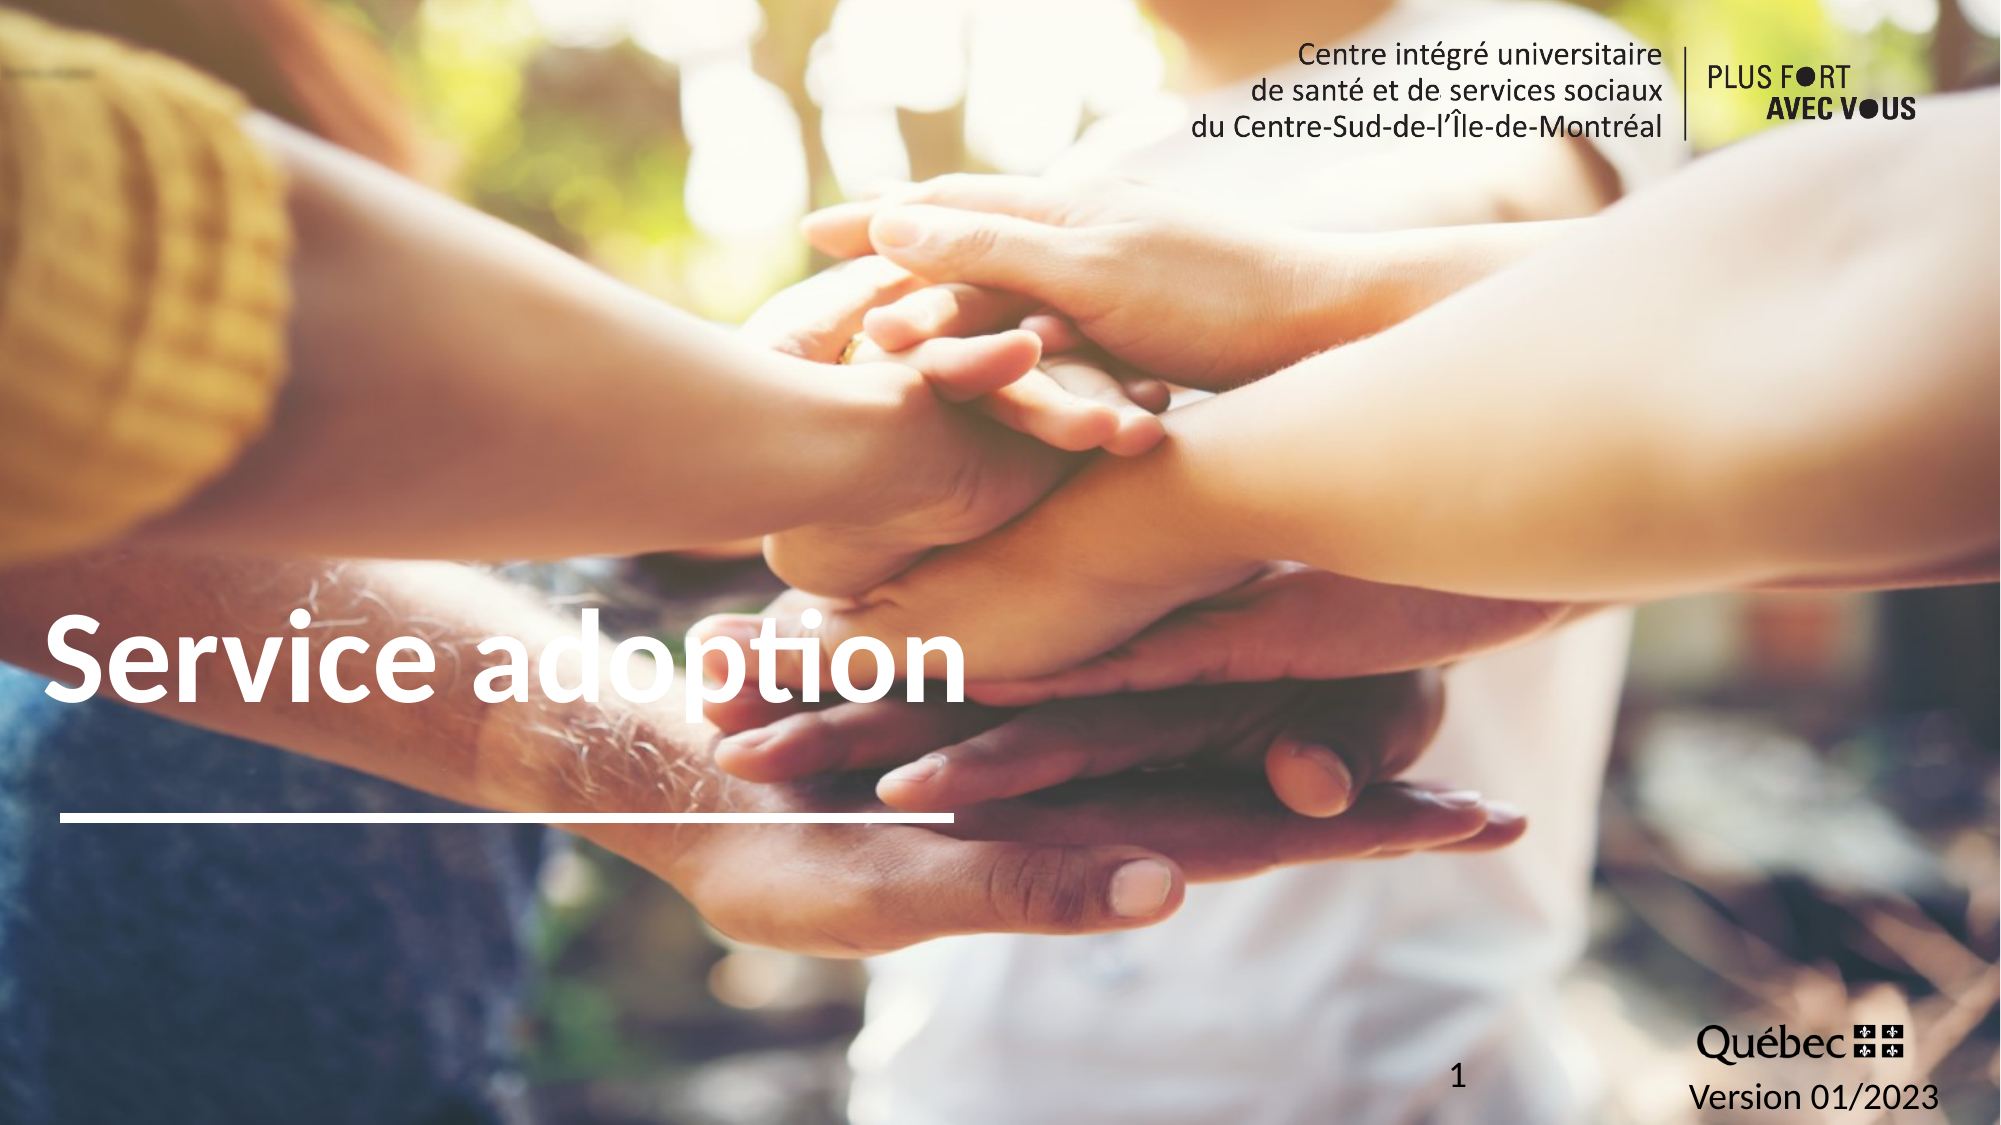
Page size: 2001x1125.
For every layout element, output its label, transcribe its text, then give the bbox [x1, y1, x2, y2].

slide_number 1 [1433, 1042, 1899, 1103]
title Service adoption [27, 479, 1251, 819]
text_box Version 01/2023 [1674, 1064, 2000, 1125]
picture [0, 0, 2001, 1125]
text_box [34, 819, 949, 964]
